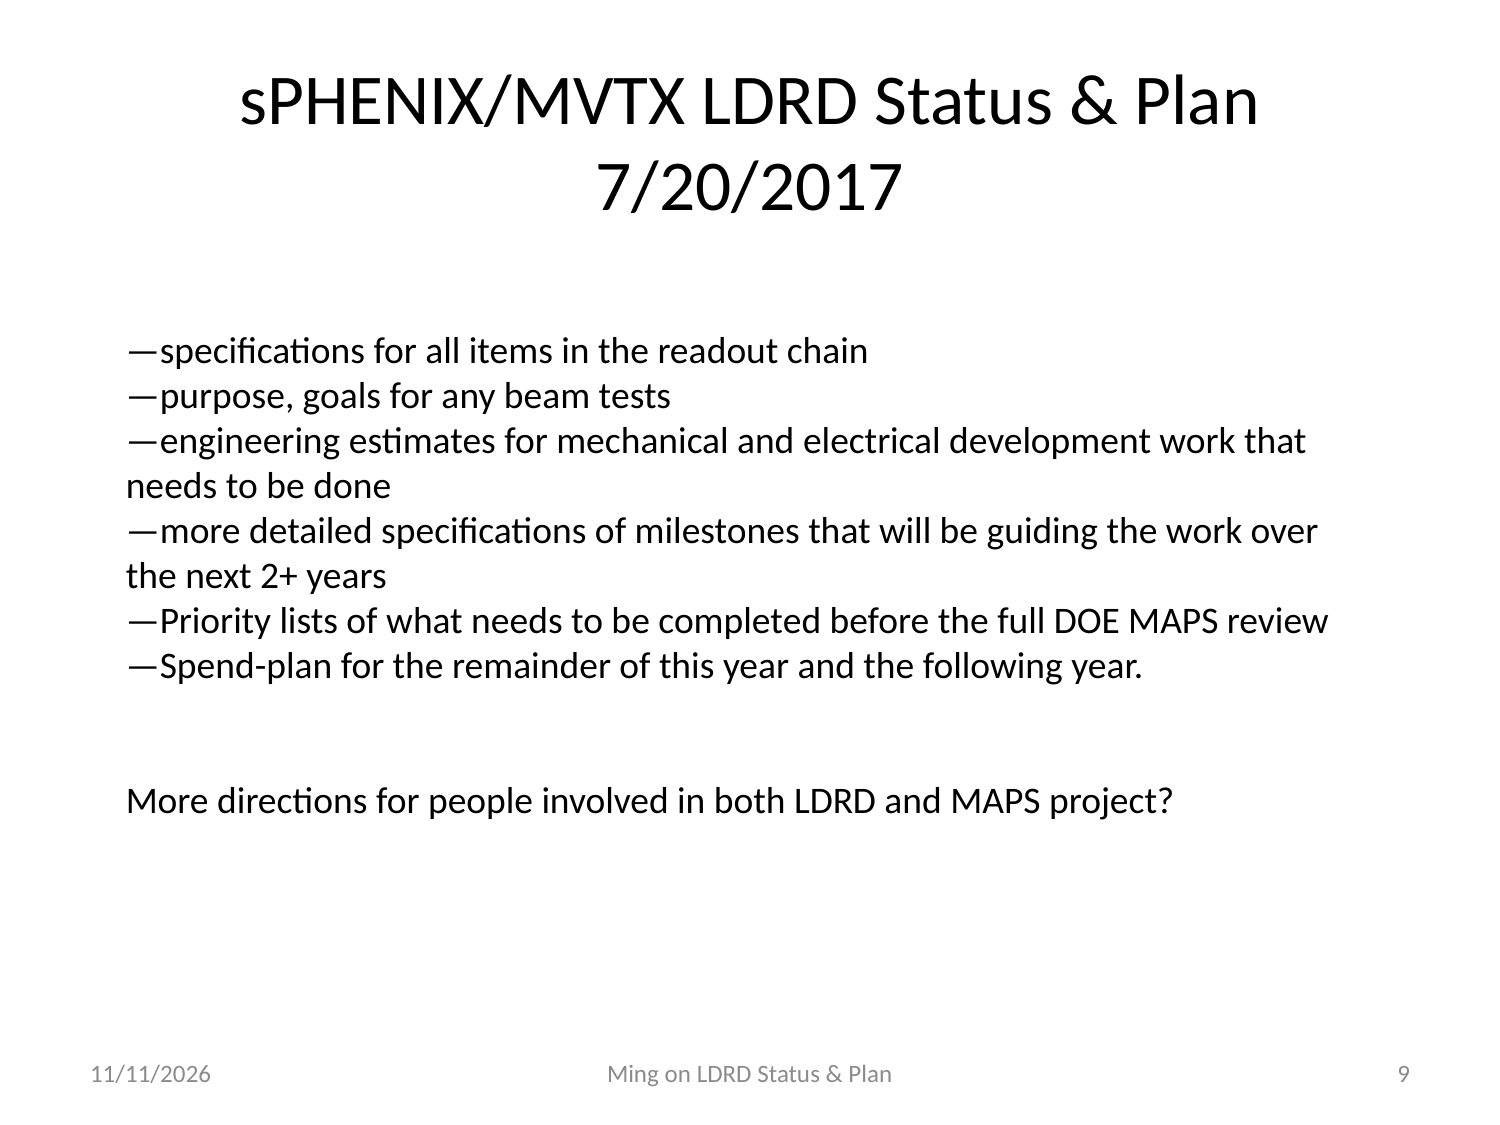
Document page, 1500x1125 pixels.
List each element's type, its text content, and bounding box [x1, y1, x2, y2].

slide_number 9 [1074, 1042, 1425, 1103]
text_box —specifications for all items in the readout chain —purpose, goals for any beam tests —engineering estimates for mechanical and electrical development work that needs to be done —more detailed specifications of milestones that will be guiding the work over the next 2+ years —Priority lists of what needs to be completed before the full DOE MAPS review —Spend-plan for the remainder of this year and the following year. More directions for people involved in both LDRD and MAPS project? [111, 318, 1378, 829]
footer Ming on LDRD Status & Plan [512, 1042, 988, 1103]
title sPHENIX/MVTX LDRD Status & Plan 7/20/2017 [75, 45, 1425, 233]
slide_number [75, 1042, 425, 1103]
